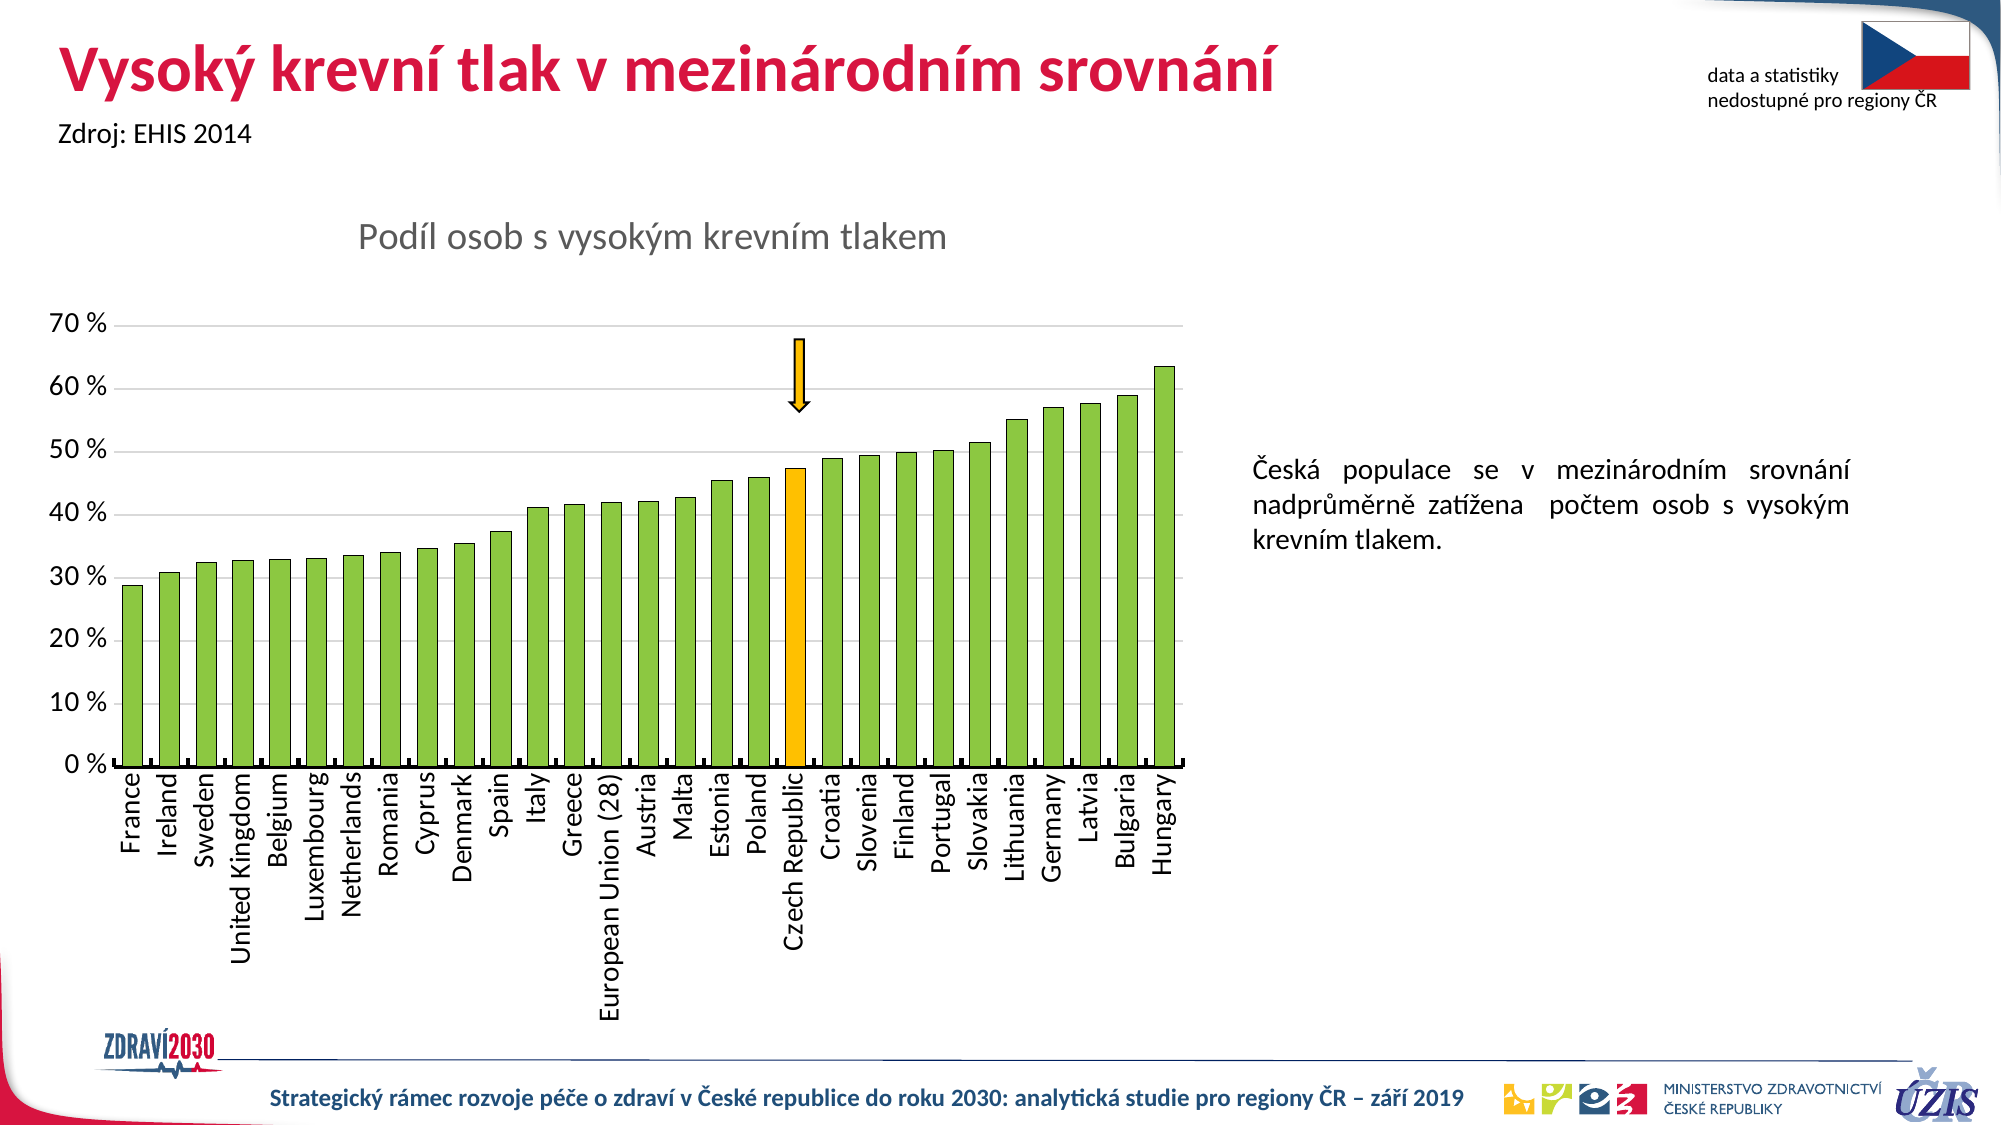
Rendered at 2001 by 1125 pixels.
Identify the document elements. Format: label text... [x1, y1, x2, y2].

picture [94, 1040, 223, 1079]
title Vysoký krevní tlak v mezinárodním srovnání [44, 26, 1770, 130]
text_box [1649, 21, 2000, 120]
chart [25, 207, 1207, 1040]
text_box Zdroj: EHIS 2014 [43, 107, 268, 157]
text_box Česká populace se v mezinárodním srovnání nadprůměrně zatížena počtem osob s vysokým krevním tlakem. [1237, 443, 1865, 563]
